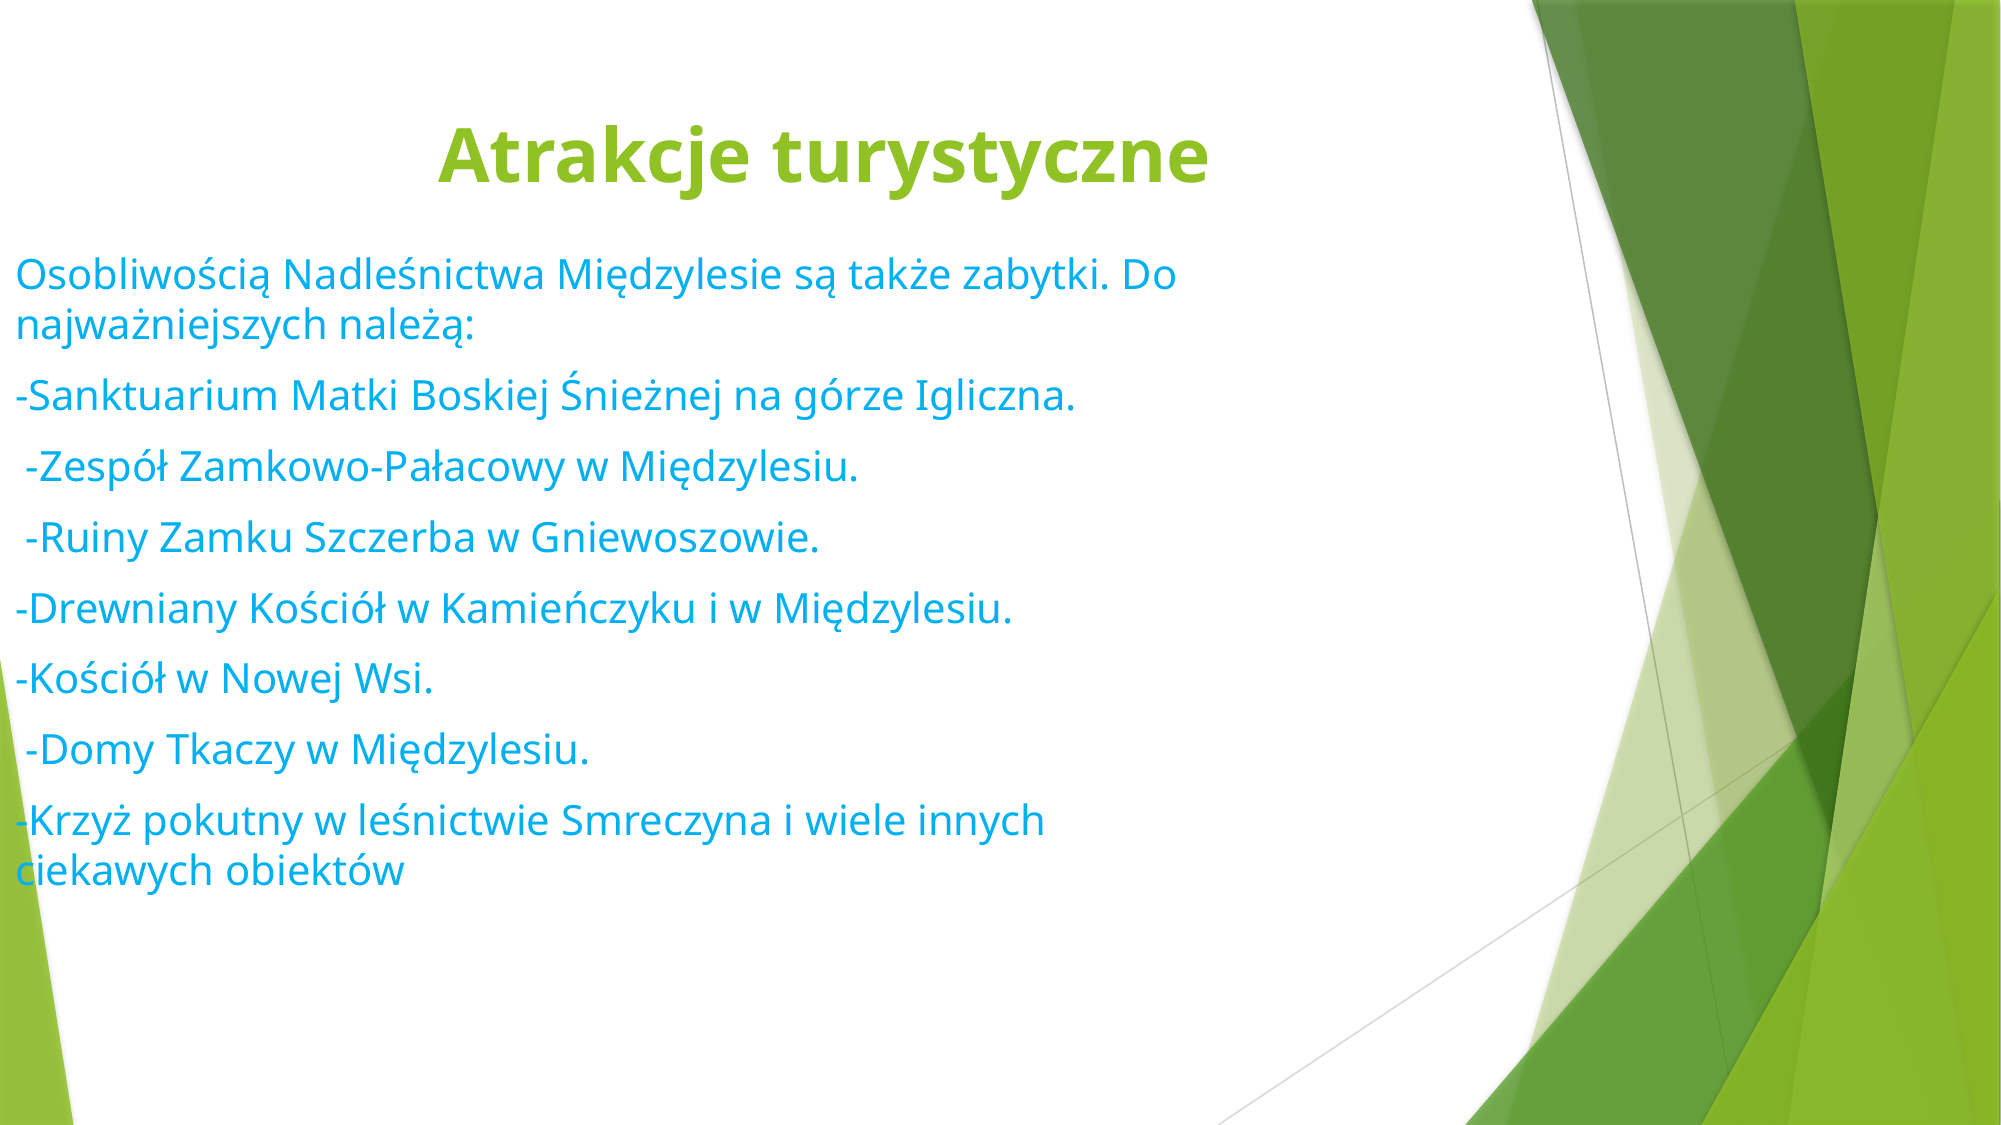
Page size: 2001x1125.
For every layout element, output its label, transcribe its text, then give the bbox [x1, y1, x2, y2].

title Atrakcje turystyczne [111, 99, 1522, 317]
list Osobliwością Nadleśnictwa Międzylesie są także zabytki. Do najważniejszych należą: -Sanktuarium Matki Boskiej Śnieżnej na górze Igliczna. -Zespół Zamkowo-Pałacowy w Międzylesiu. -Ruiny Zamku Szczerba w Gniewoszowie. -Drewniany Kościół w Kamieńczyku i w Międzylesiu. -Kościół w Nowej Wsi. -Domy Tkaczy w Międzylesiu. -Krzyż pokutny w leśnictwie Smreczyna i wiele innych ciekawych obiektów [0, 239, 1225, 1125]
